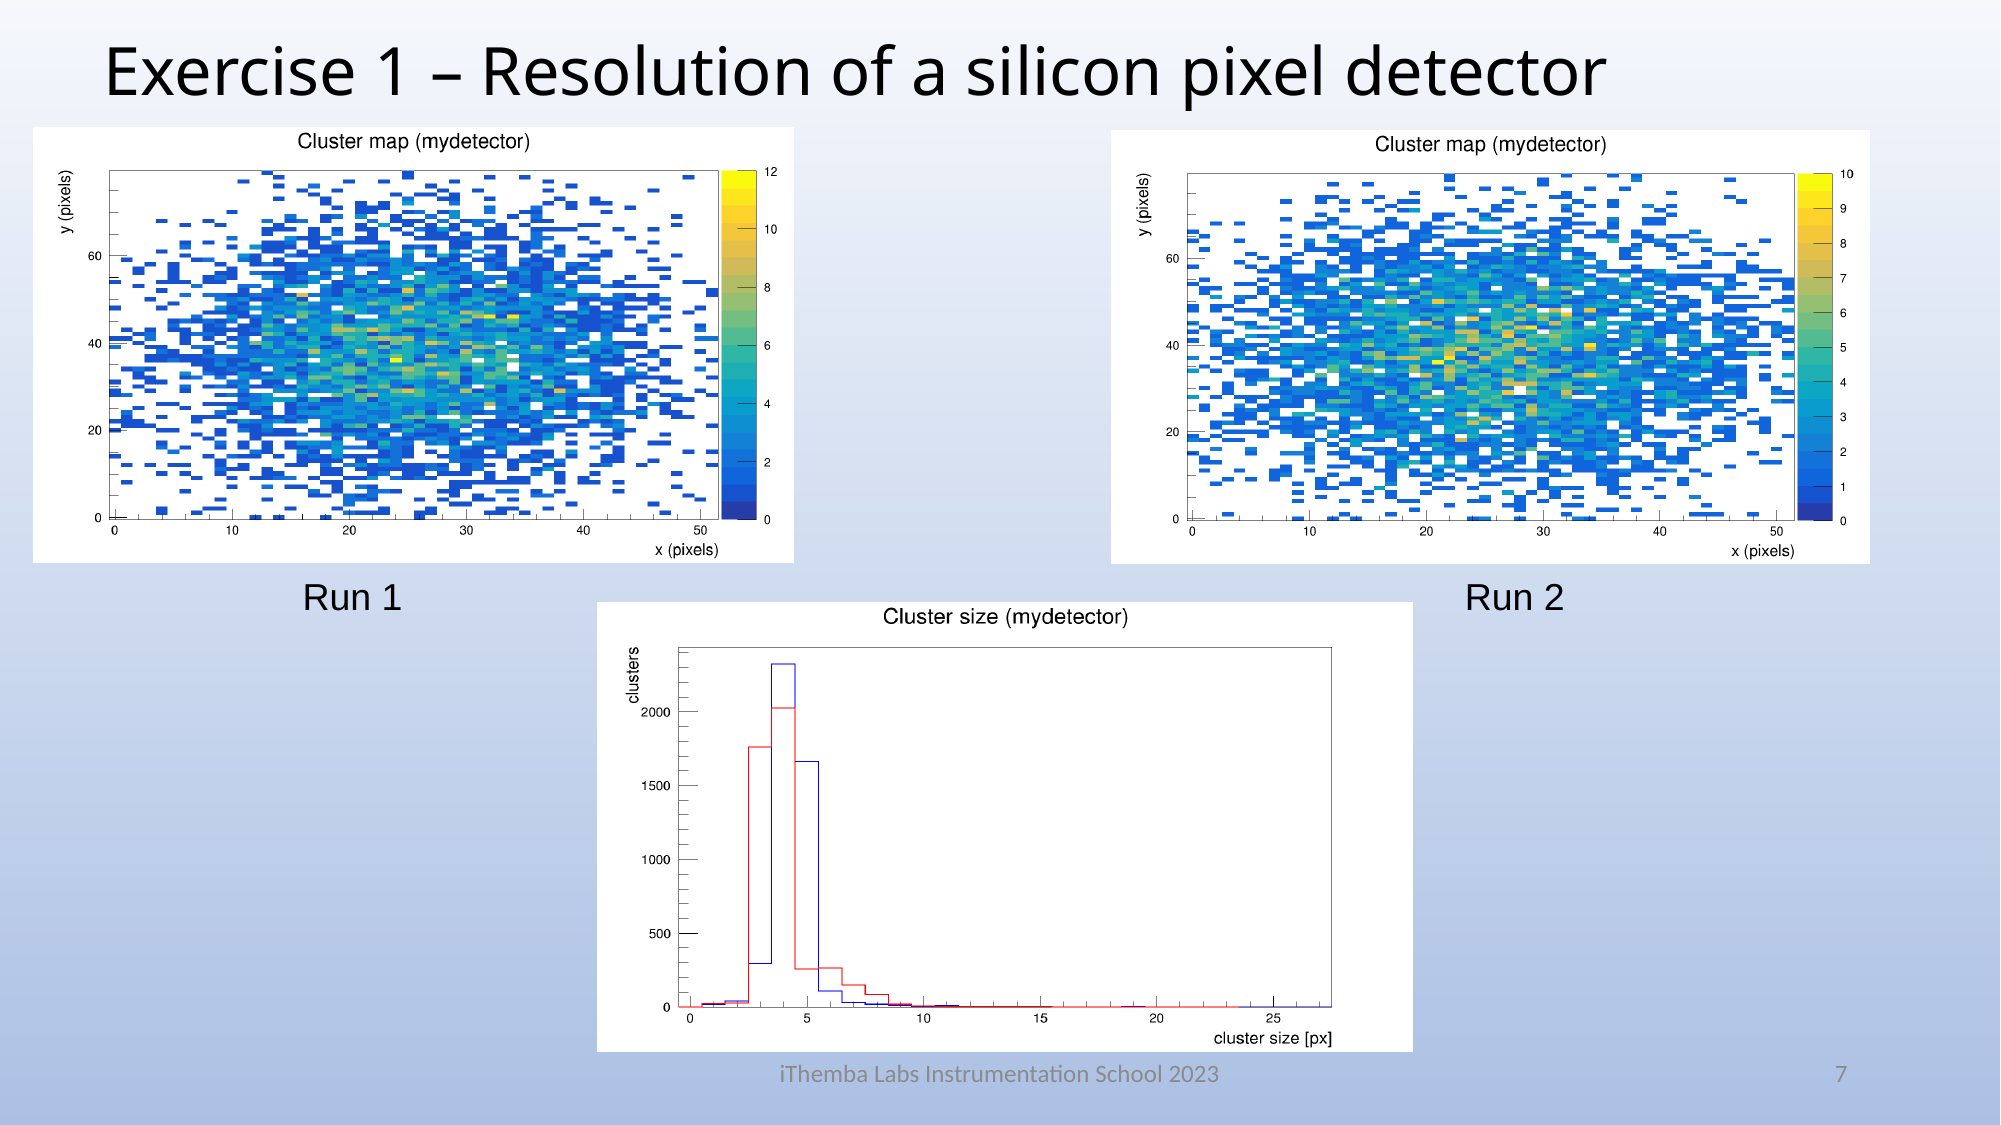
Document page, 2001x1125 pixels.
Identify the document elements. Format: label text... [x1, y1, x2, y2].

text_box Run 2 [1450, 572, 1722, 623]
text_box Run 1 [287, 571, 560, 623]
text_box 7 [1412, 1042, 1863, 1103]
picture [597, 602, 1413, 1052]
text_box iThemba Labs Instrumentation School 2023 [662, 1060, 1338, 1103]
text_box Exercise 1 – Resolution of a silicon pixel detector [89, 0, 1814, 183]
picture [32, 127, 794, 563]
picture [1111, 130, 1871, 565]
